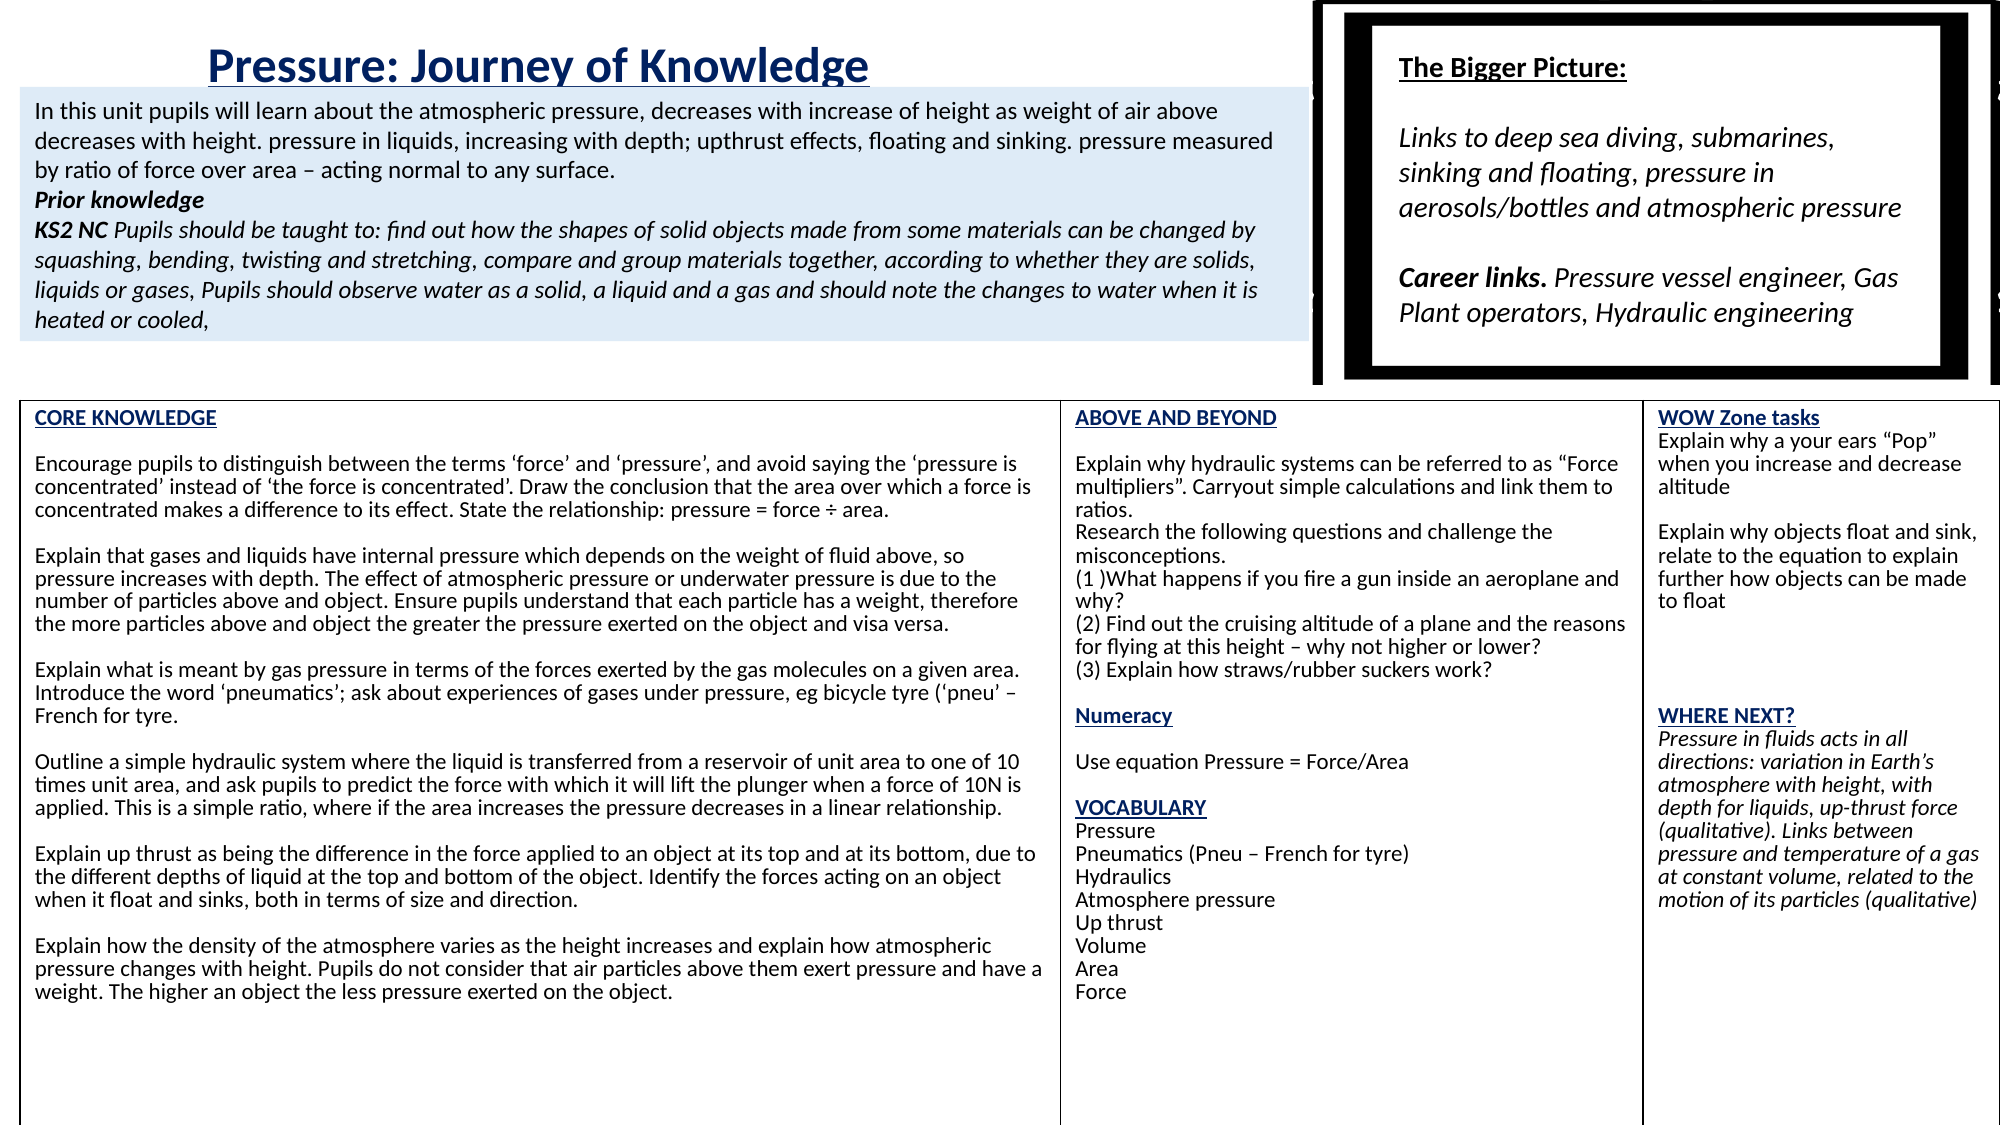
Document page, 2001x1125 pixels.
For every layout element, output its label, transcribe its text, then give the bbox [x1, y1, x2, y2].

table_header ABOVE AND BEYOND Explain why hydraulic systems can be referred to as “Force multipliers”. Carryout simple calculations and link them to ratios. Research the following questions and challenge the misconceptions. (1 )What happens if you fire a gun inside an aeroplane and why? (2) Find out the cruising altitude of a plane and the reasons for flying at this height – why not higher or lower? (3) Explain how straws/rubber suckers work? Numeracy Use equation Pressure = Force/Area VOCABULARY Pressure Pneumatics (Pneu – French for tyre) Hydraulics Atmosphere pressure Up thrust Volume Area Force [1061, 401, 1642, 1125]
table_header WOW Zone tasks Explain why a your ears “Pop” when you increase and decrease altitude Explain why objects float and sink, relate to the equation to explain further how objects can be made to float WHERE NEXT? Pressure in fluids acts in all directions: variation in Earth’s atmosphere with height, with depth for liquids, up-thrust force (qualitative). Links between pressure and temperature of a gas at constant volume, related to the motion of its particles (qualitative) [1644, 401, 1999, 1125]
text_box Pressure: Journey of Knowledge [186, 21, 892, 86]
text_box In this unit pupils will learn about the atmospheric pressure, decreases with increase of height as weight of air above decreases with height. pressure in liquids, increasing with depth; upthrust effects, floating and sinking. pressure measured by ratio of force over area – acting normal to any surface. Prior knowledge KS2 NC Pupils should be taught to: find out how the shapes of solid objects made from some materials can be changed by squashing, bending, twisting and stretching, compare and group materials together, according to whether they are solids, liquids or gases, Pupils should observe water as a solid, a liquid and a gas and should note the changes to water when it is heated or cooled, [19, 86, 1309, 342]
table_header CORE KNOWLEDGE Encourage pupils to distinguish between the terms ‘force’ and ‘pressure’, and avoid saying the ‘pressure is concentrated’ instead of ‘the force is concentrated’. Draw the conclusion that the area over which a force is concentrated makes a difference to its effect. State the relationship: pressure = force ÷ area. Explain that gases and liquids have internal pressure which depends on the weight of fluid above, so pressure increases with depth. The effect of atmospheric pressure or underwater pressure is due to the number of particles above and object. Ensure pupils understand that each particle has a weight, therefore the more particles above and object the greater the pressure exerted on the object and visa versa. Explain what is meant by gas pressure in terms of the forces exerted by the gas molecules on a given area. Introduce the word ‘pneumatics’; ask about experiences of gases under pressure, eg bicycle tyre (‘pneu’ – French for tyre. Outline a simple hydraulic system where the liquid is transferred from a reservoir of unit area to one of 10 times unit area, and ask pupils to predict the force with which it will lift the plunger when a force of 10N is applied. This is a simple ratio, where if the area increases the pressure decreases in a linear relationship. Explain up thrust as being the difference in the force applied to an object at its top and at its bottom, due to the different depths of liquid at the top and bottom of the object. Identify the forces acting on an object when it float and sinks, both in terms of size and direction. Explain how the density of the atmosphere varies as the height increases and explain how atmospheric pressure changes with height. Pupils do not consider that air particles above them exert pressure and have a weight. The higher an object the less pressure exerted on the object. [21, 401, 1060, 1125]
picture [1312, 0, 2000, 385]
